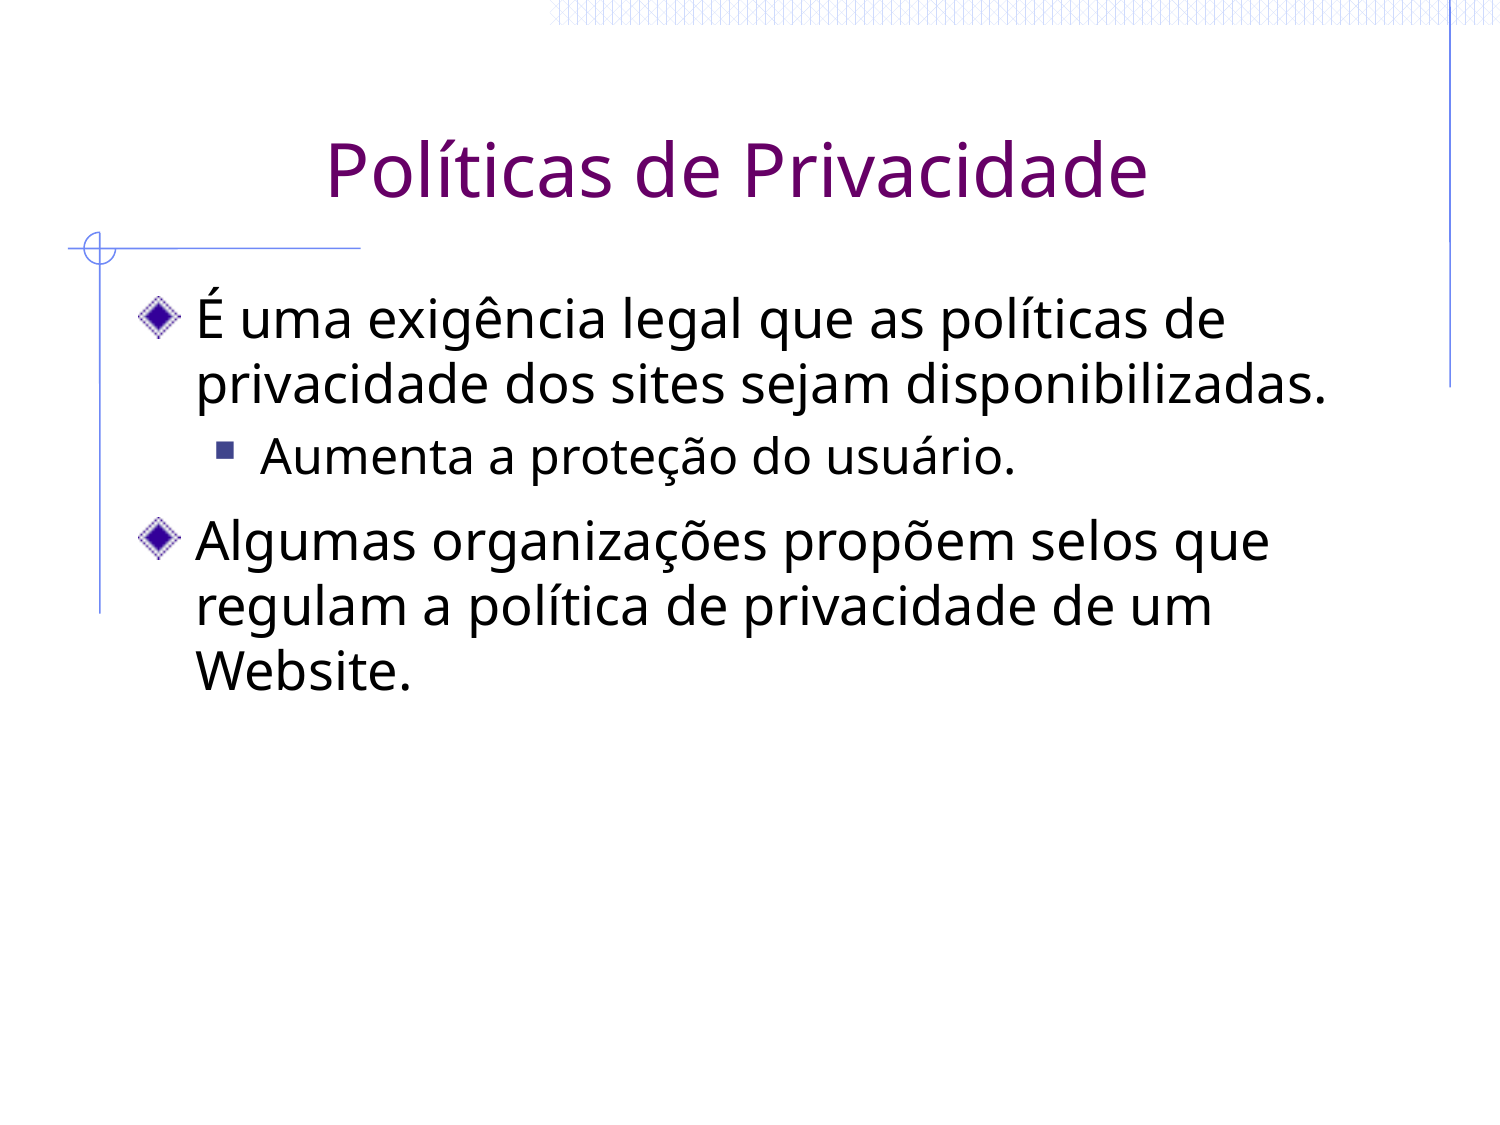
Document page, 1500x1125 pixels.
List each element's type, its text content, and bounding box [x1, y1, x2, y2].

list É uma exigência legal que as políticas de privacidade dos sites sejam disponibilizadas. Aumenta a proteção do usuário. Algumas organizações propõem selos que regulam a política de privacidade de um Website. [123, 277, 1400, 953]
picture [138, 296, 181, 339]
picture [138, 517, 181, 560]
title Políticas de Privacidade [99, 56, 1376, 221]
